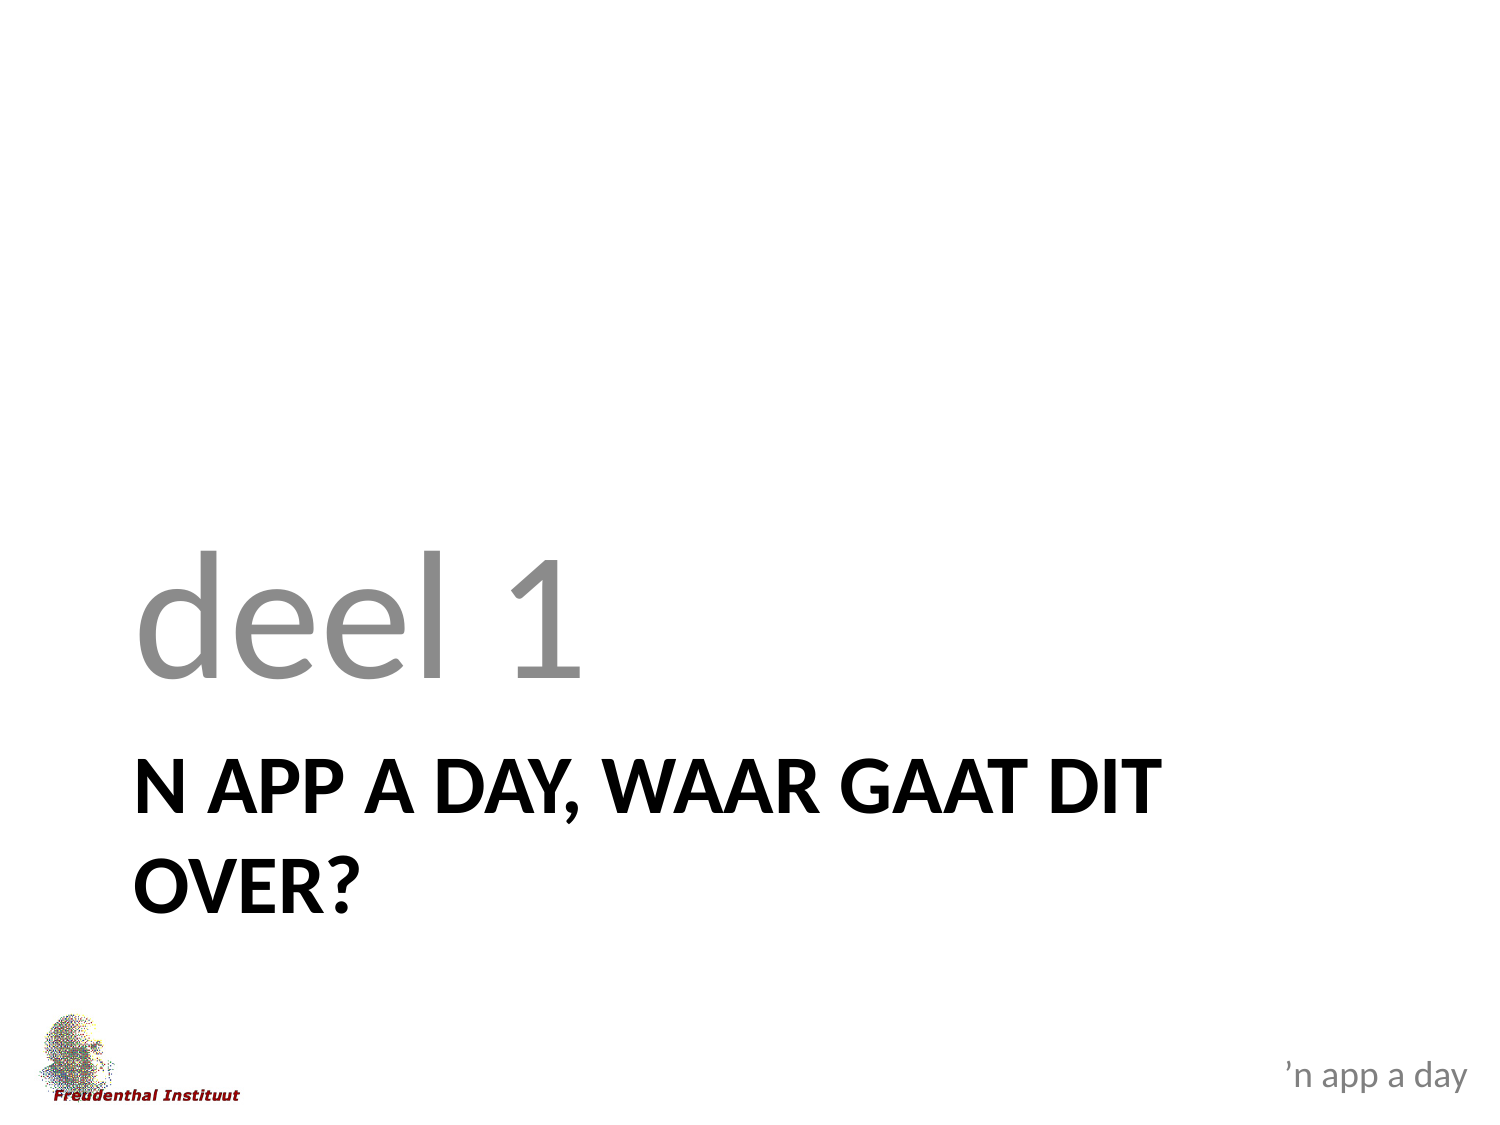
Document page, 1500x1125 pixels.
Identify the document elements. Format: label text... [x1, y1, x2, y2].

list deel 1 [118, 476, 1394, 723]
picture [28, 1008, 253, 1125]
title n app a day, waar gaat dit over? [118, 723, 1394, 947]
